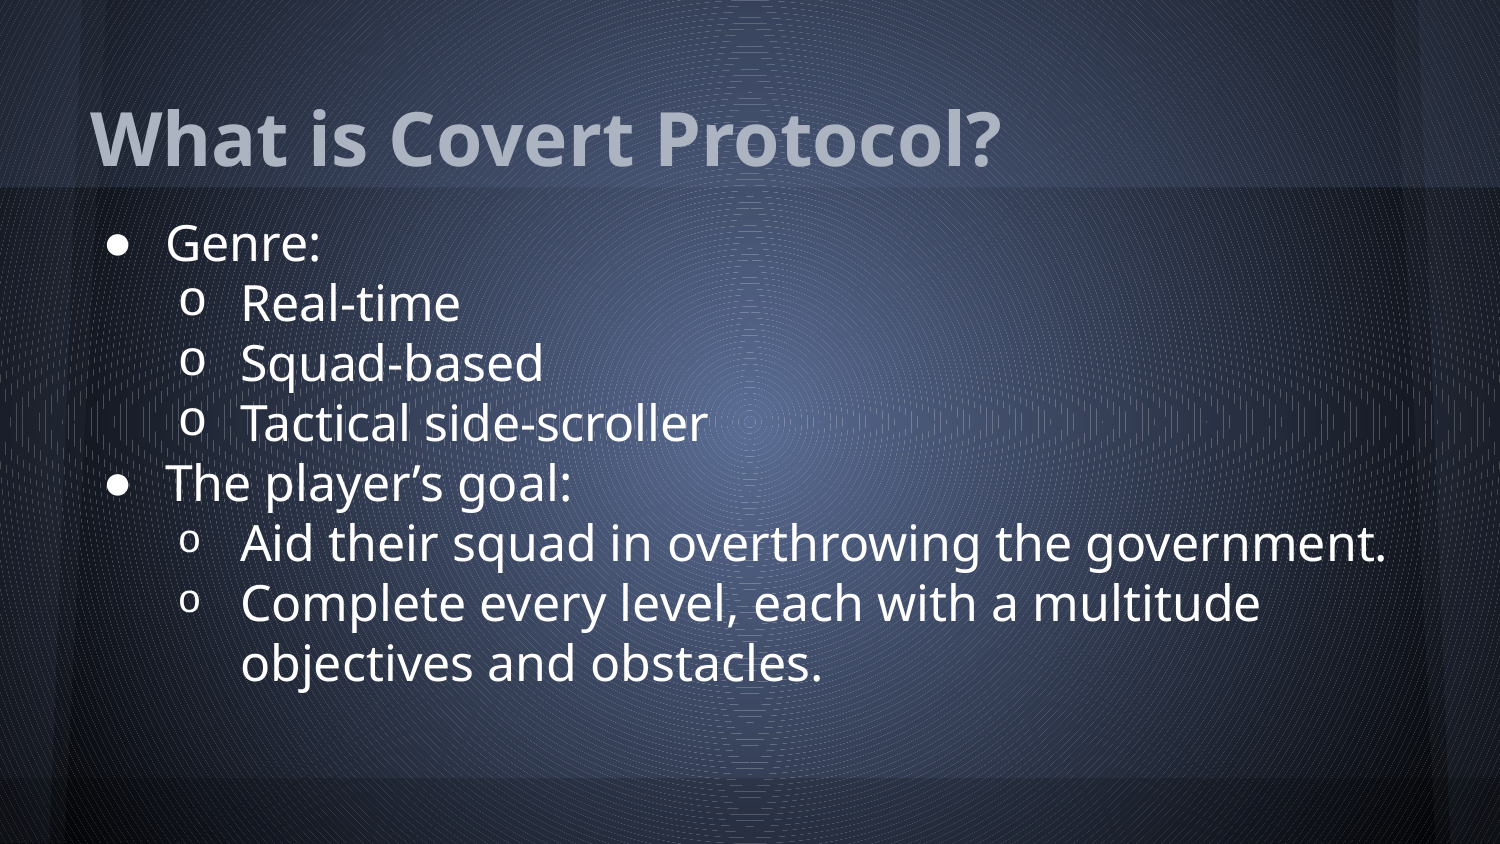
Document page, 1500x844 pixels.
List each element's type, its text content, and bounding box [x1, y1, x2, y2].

list Genre: Real-time Squad-based Tactical side-scroller The player’s goal: Aid their squad in overthrowing the government. Complete every level, each with a multitude objectives and obstacles. [75, 196, 1425, 808]
title What is Covert Protocol? [75, 56, 1425, 196]
